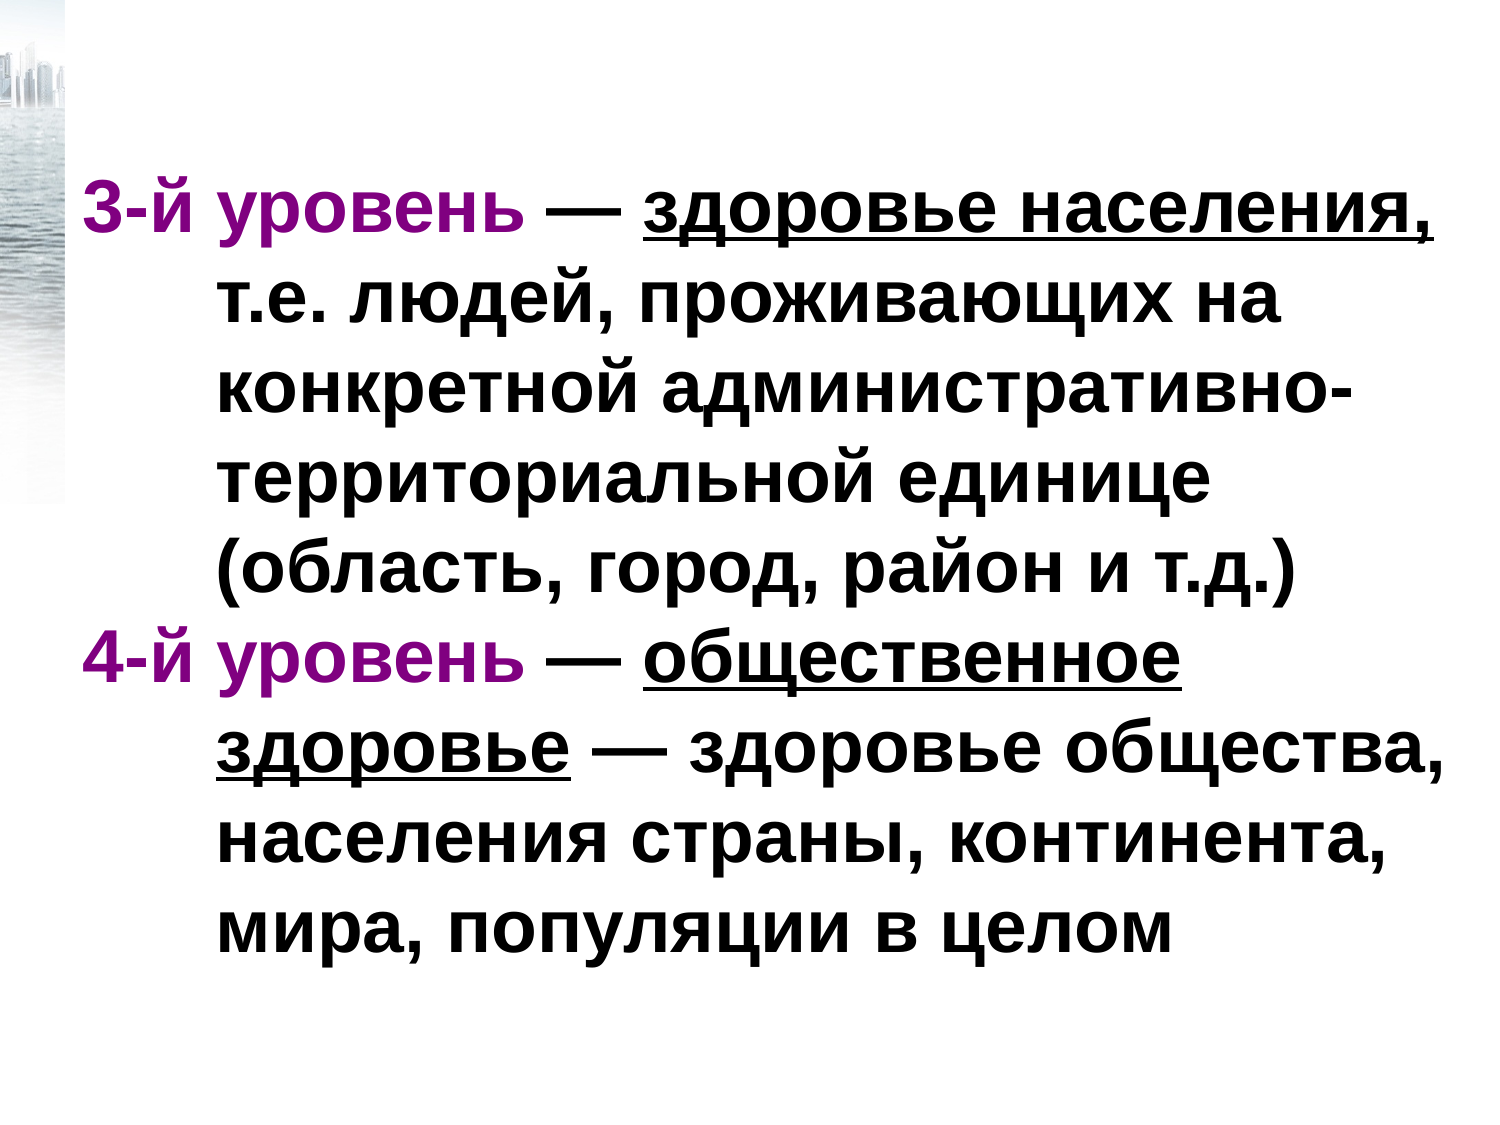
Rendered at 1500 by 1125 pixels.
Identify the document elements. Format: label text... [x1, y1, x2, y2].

picture [0, 0, 64, 504]
text_box 3-й уровень — здоровье населения, т.е. людей, проживающих на конкретной административно-территориальной единице (область, город, район и т.д.) 4-й уровень — общественное здоровье — здоровье общества, населения страны, континента, мира, популяции в целом [64, 0, 1500, 1125]
